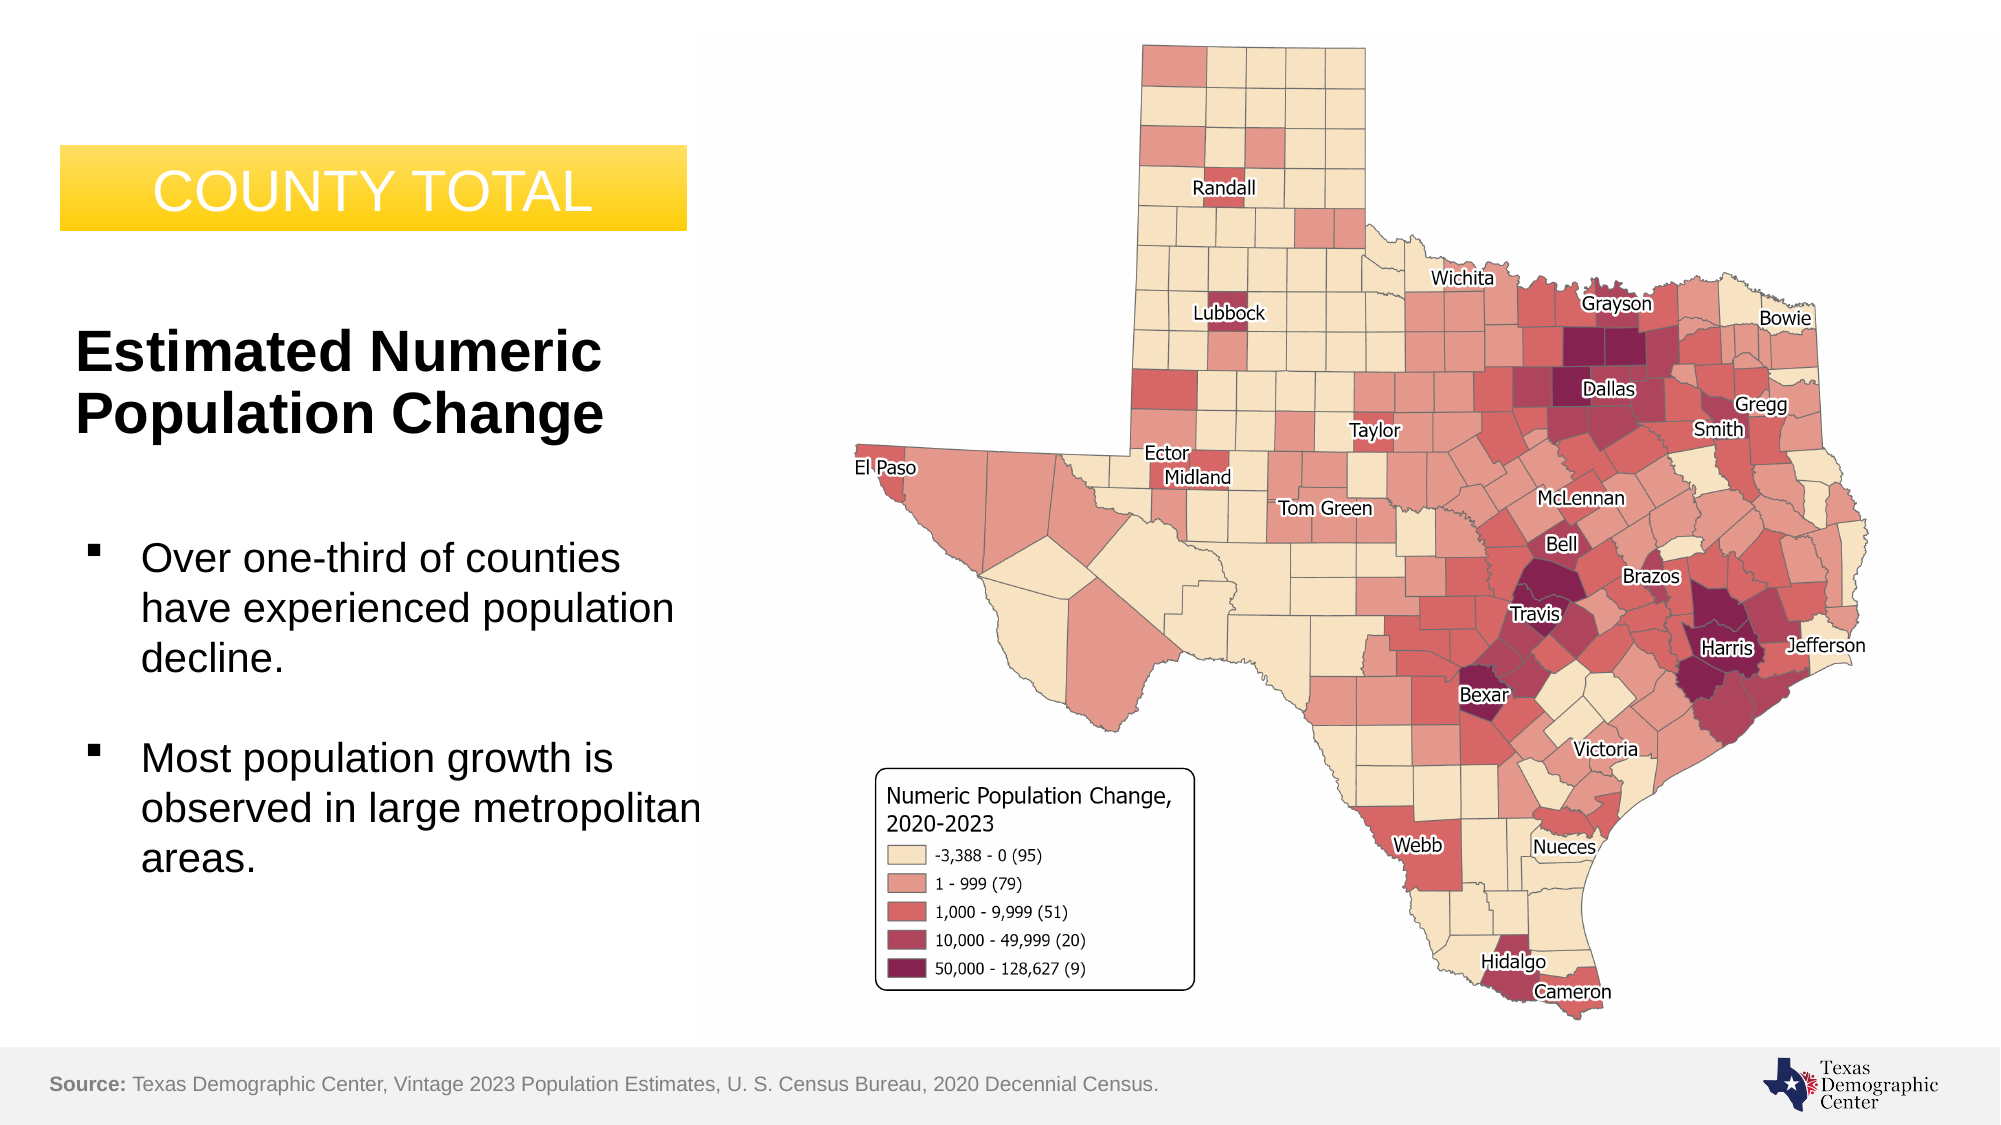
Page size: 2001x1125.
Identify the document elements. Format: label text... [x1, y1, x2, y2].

picture [699, 28, 1997, 1044]
title Estimated Numeric Population Change [60, 162, 699, 479]
text_box COUNTY TOTAL [60, 145, 687, 231]
list Source: Texas Demographic Center, Vintage 2023 Population Estimates, U. S. Census Bureau, 2020 Decennial Census. [34, 1054, 1587, 1115]
text_box Over one-third of counties have experienced population decline. Most population growth is observed in large metropolitan areas. [69, 523, 699, 889]
picture [1759, 1046, 1944, 1125]
